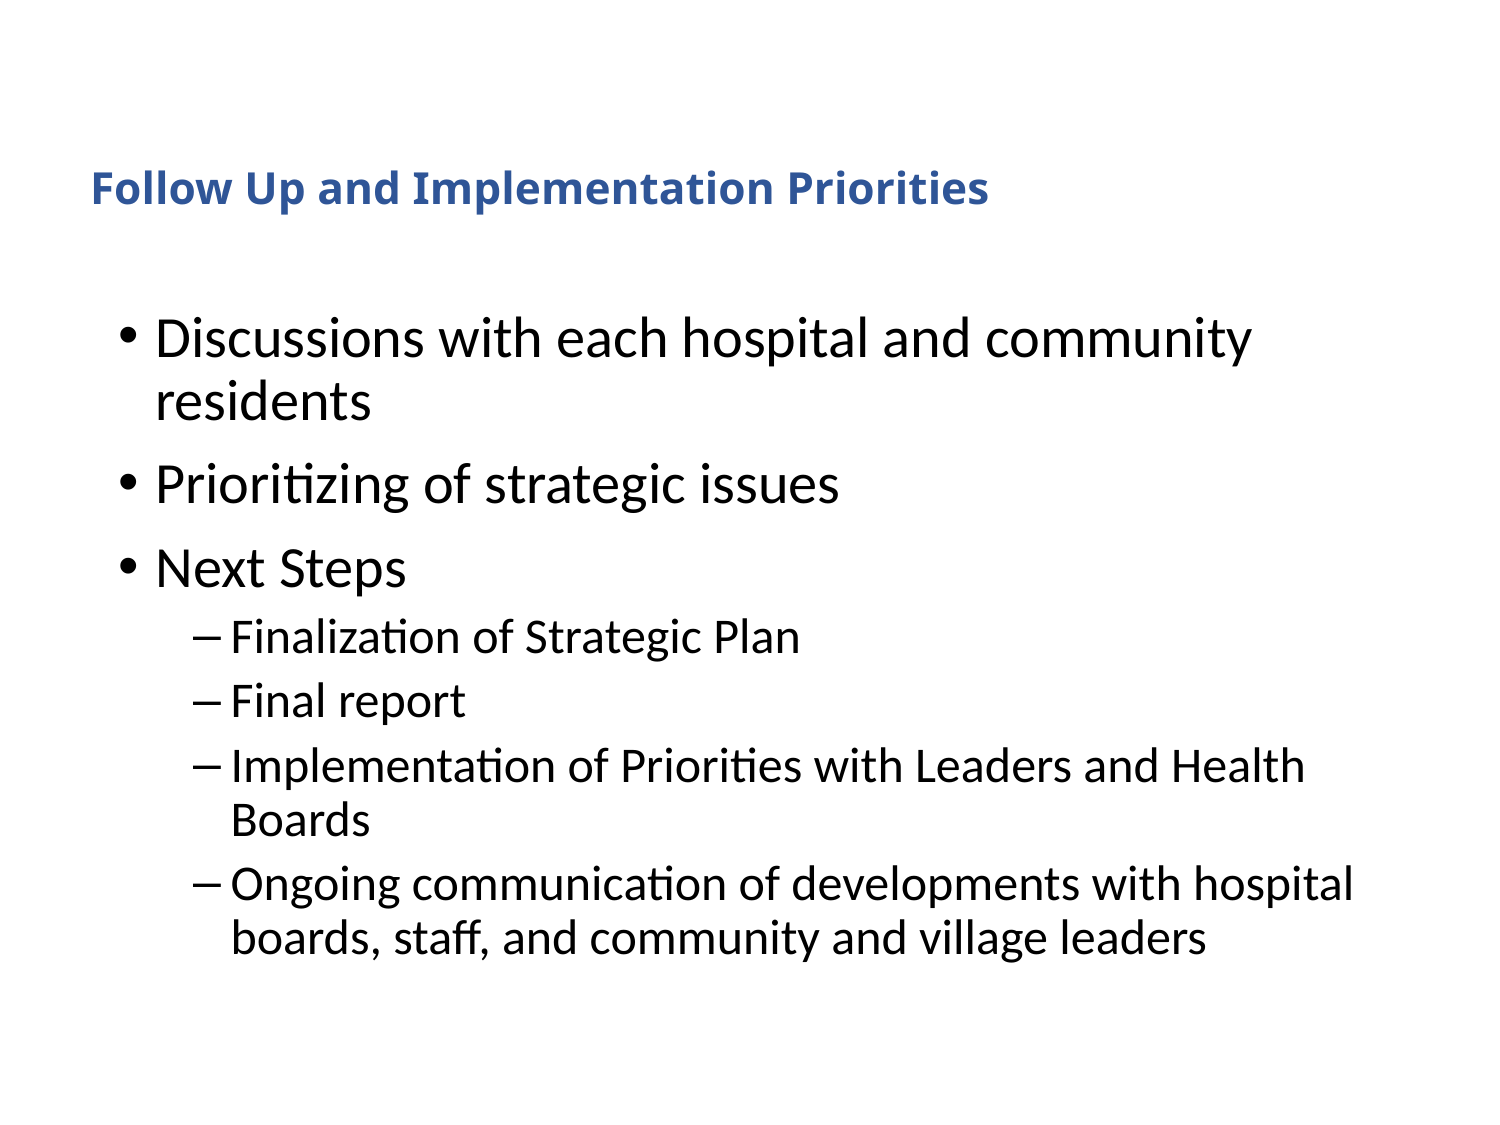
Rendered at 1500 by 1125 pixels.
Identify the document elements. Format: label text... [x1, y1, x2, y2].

list Discussions with each hospital and community residents Prioritizing of strategic issues Next Steps Finalization of Strategic Plan Final report Implementation of Priorities with Leaders and Health Boards Ongoing communication of developments with hospital boards, staff, and community and village leaders [103, 299, 1397, 1014]
title Follow Up and Implementation Priorities [75, 158, 1425, 346]
